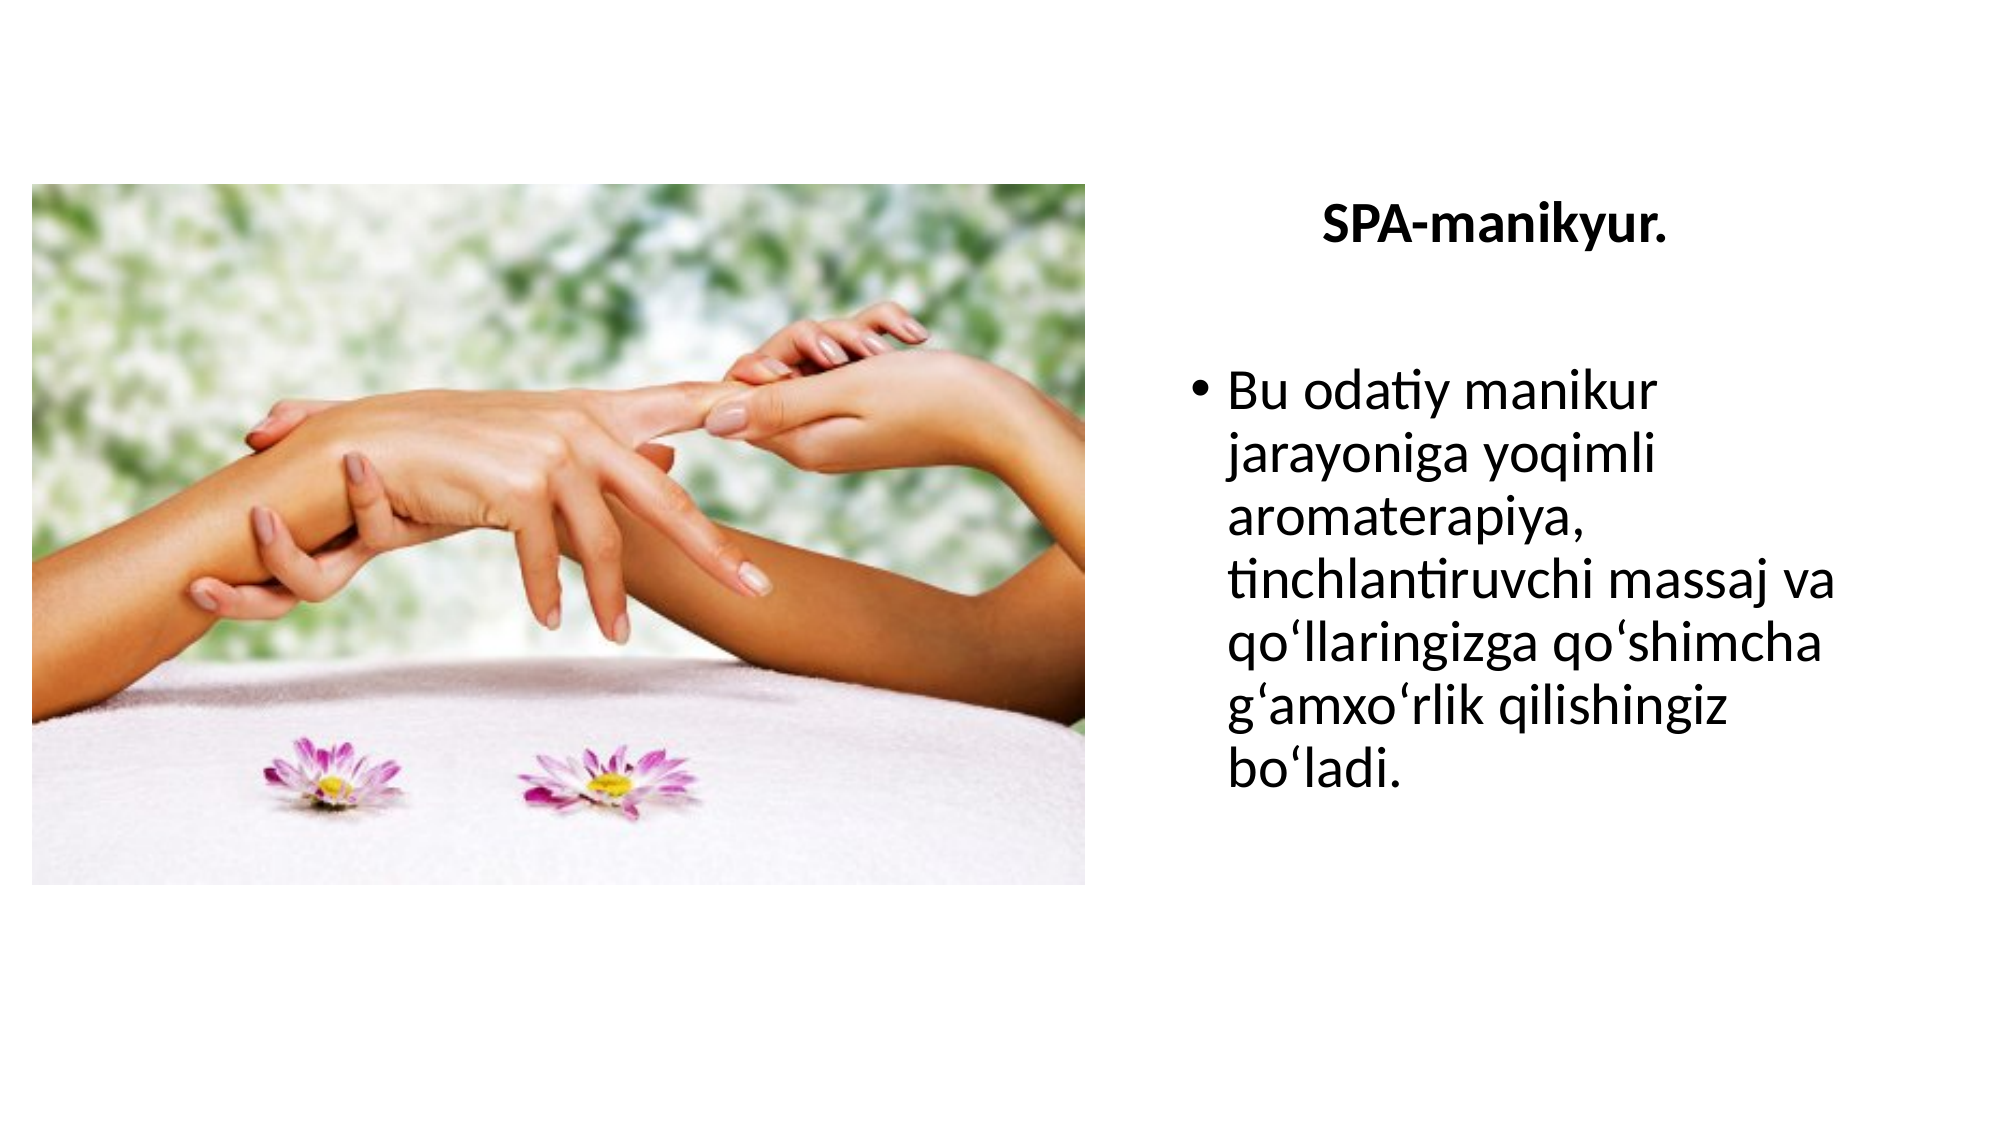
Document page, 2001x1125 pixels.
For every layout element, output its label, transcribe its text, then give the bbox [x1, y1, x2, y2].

list SPA-manikyur. Bu odatiy manikur jarayoniga yoqimli aromaterapiya, tinchlantiruvchi massaj va qo‘llaringizga qo‘shimcha g‘amxo‘rlik qilishingiz bo‘ladi. [1175, 184, 1923, 1057]
picture [32, 184, 1085, 885]
